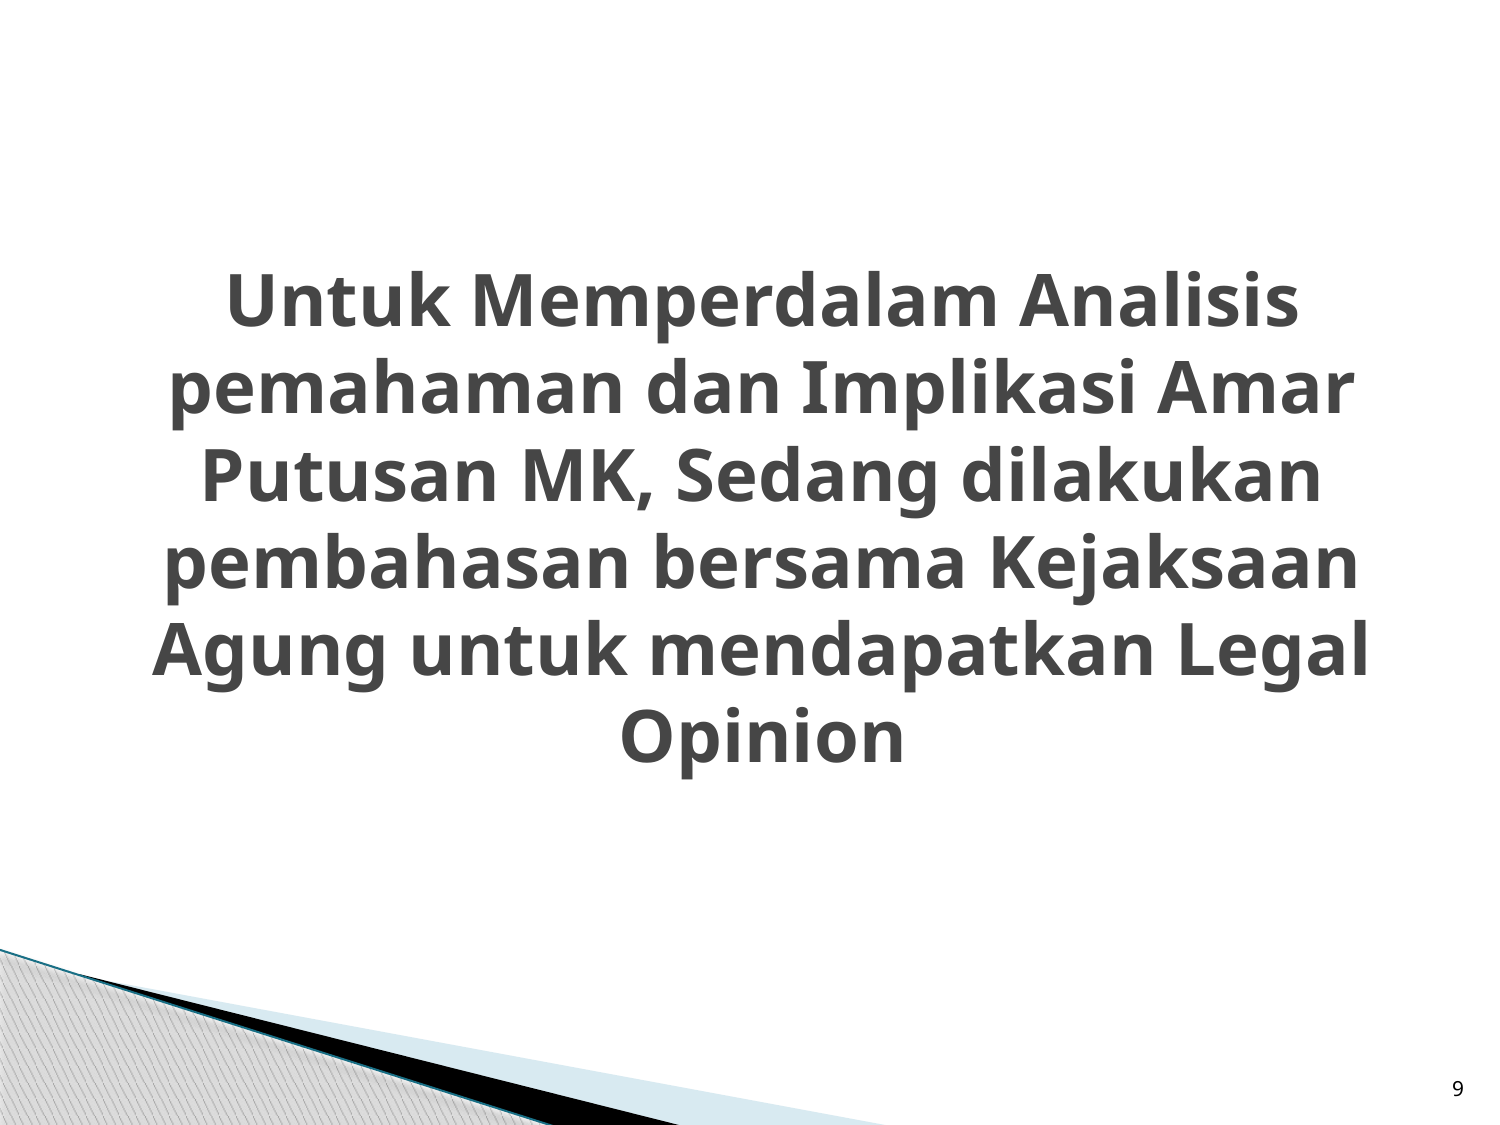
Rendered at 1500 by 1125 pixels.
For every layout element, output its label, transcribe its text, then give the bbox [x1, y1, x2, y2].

title Untuk Memperdalam Analisis pemahaman dan Implikasi Amar Putusan MK, Sedang dilakukan pembahasan bersama Kejaksaan Agung untuk mendapatkan Legal Opinion [82, 246, 1444, 786]
slide_number 9 [1418, 1051, 1479, 1112]
